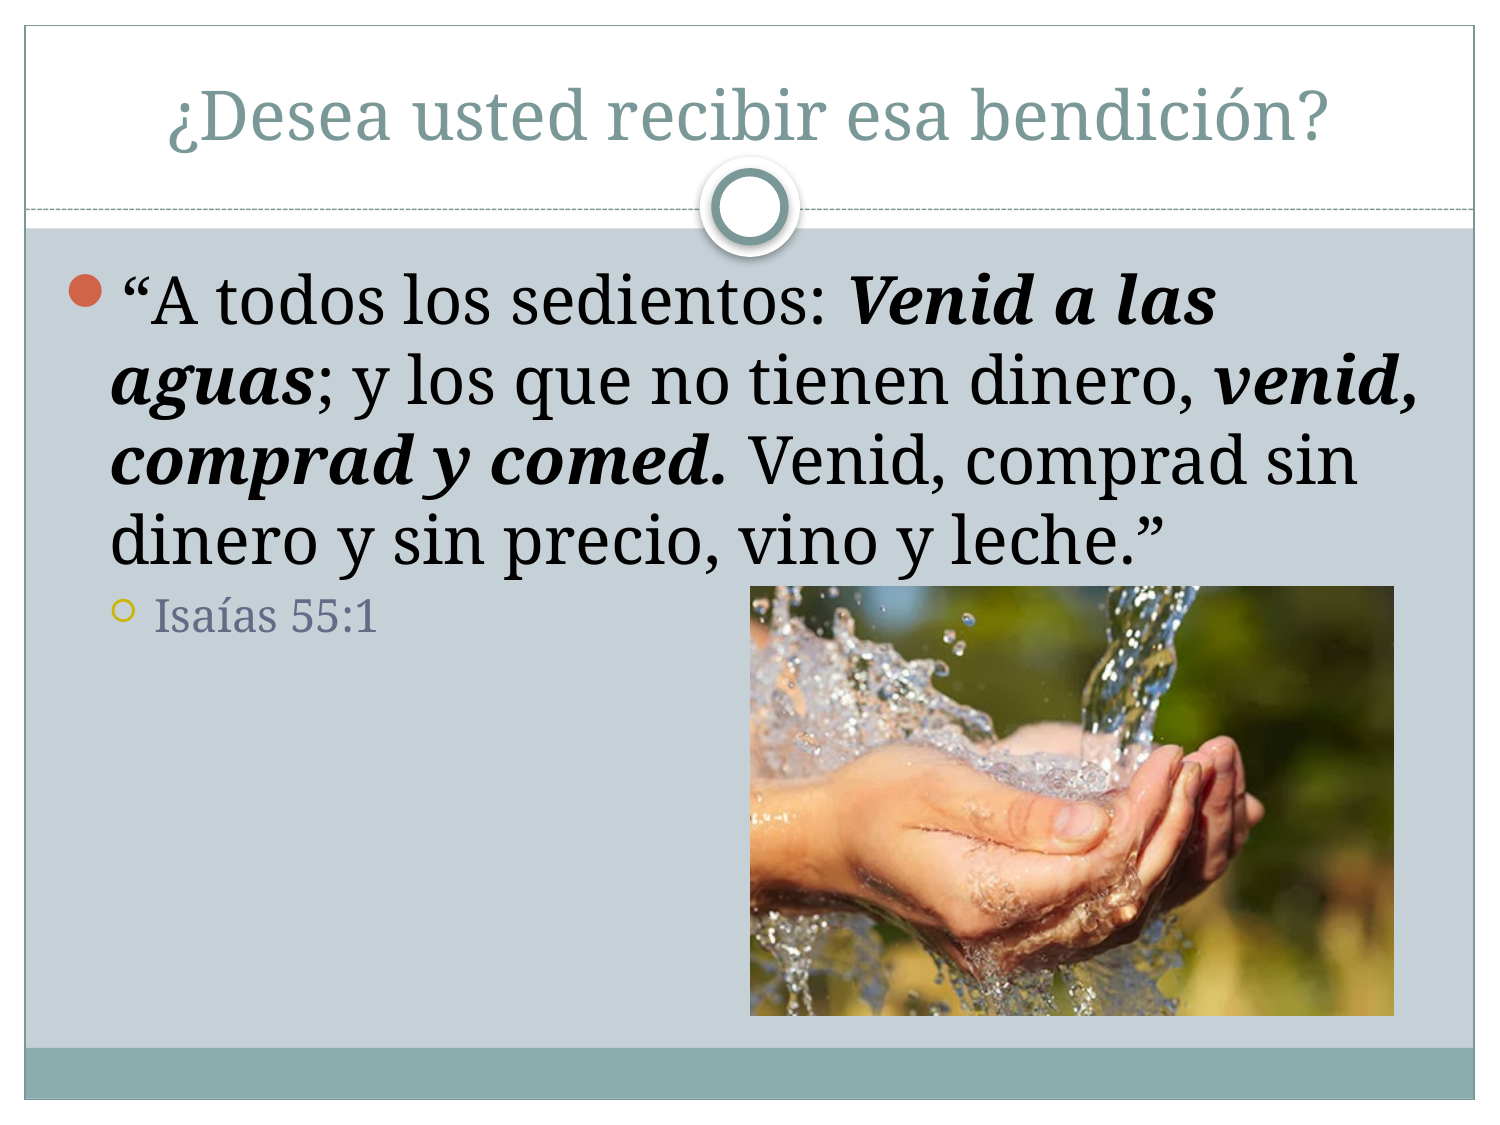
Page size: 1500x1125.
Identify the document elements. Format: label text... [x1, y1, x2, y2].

picture [749, 585, 1395, 1016]
title ¿Desea usted recibir esa bendición? [49, 37, 1450, 162]
list “A todos los sedientos: Venid a las aguas; y los que no tienen dinero, venid, comprad y comed. Venid, comprad sin dinero y sin precio, vino y leche.” Isaías 55:1 [49, 250, 1445, 1001]
